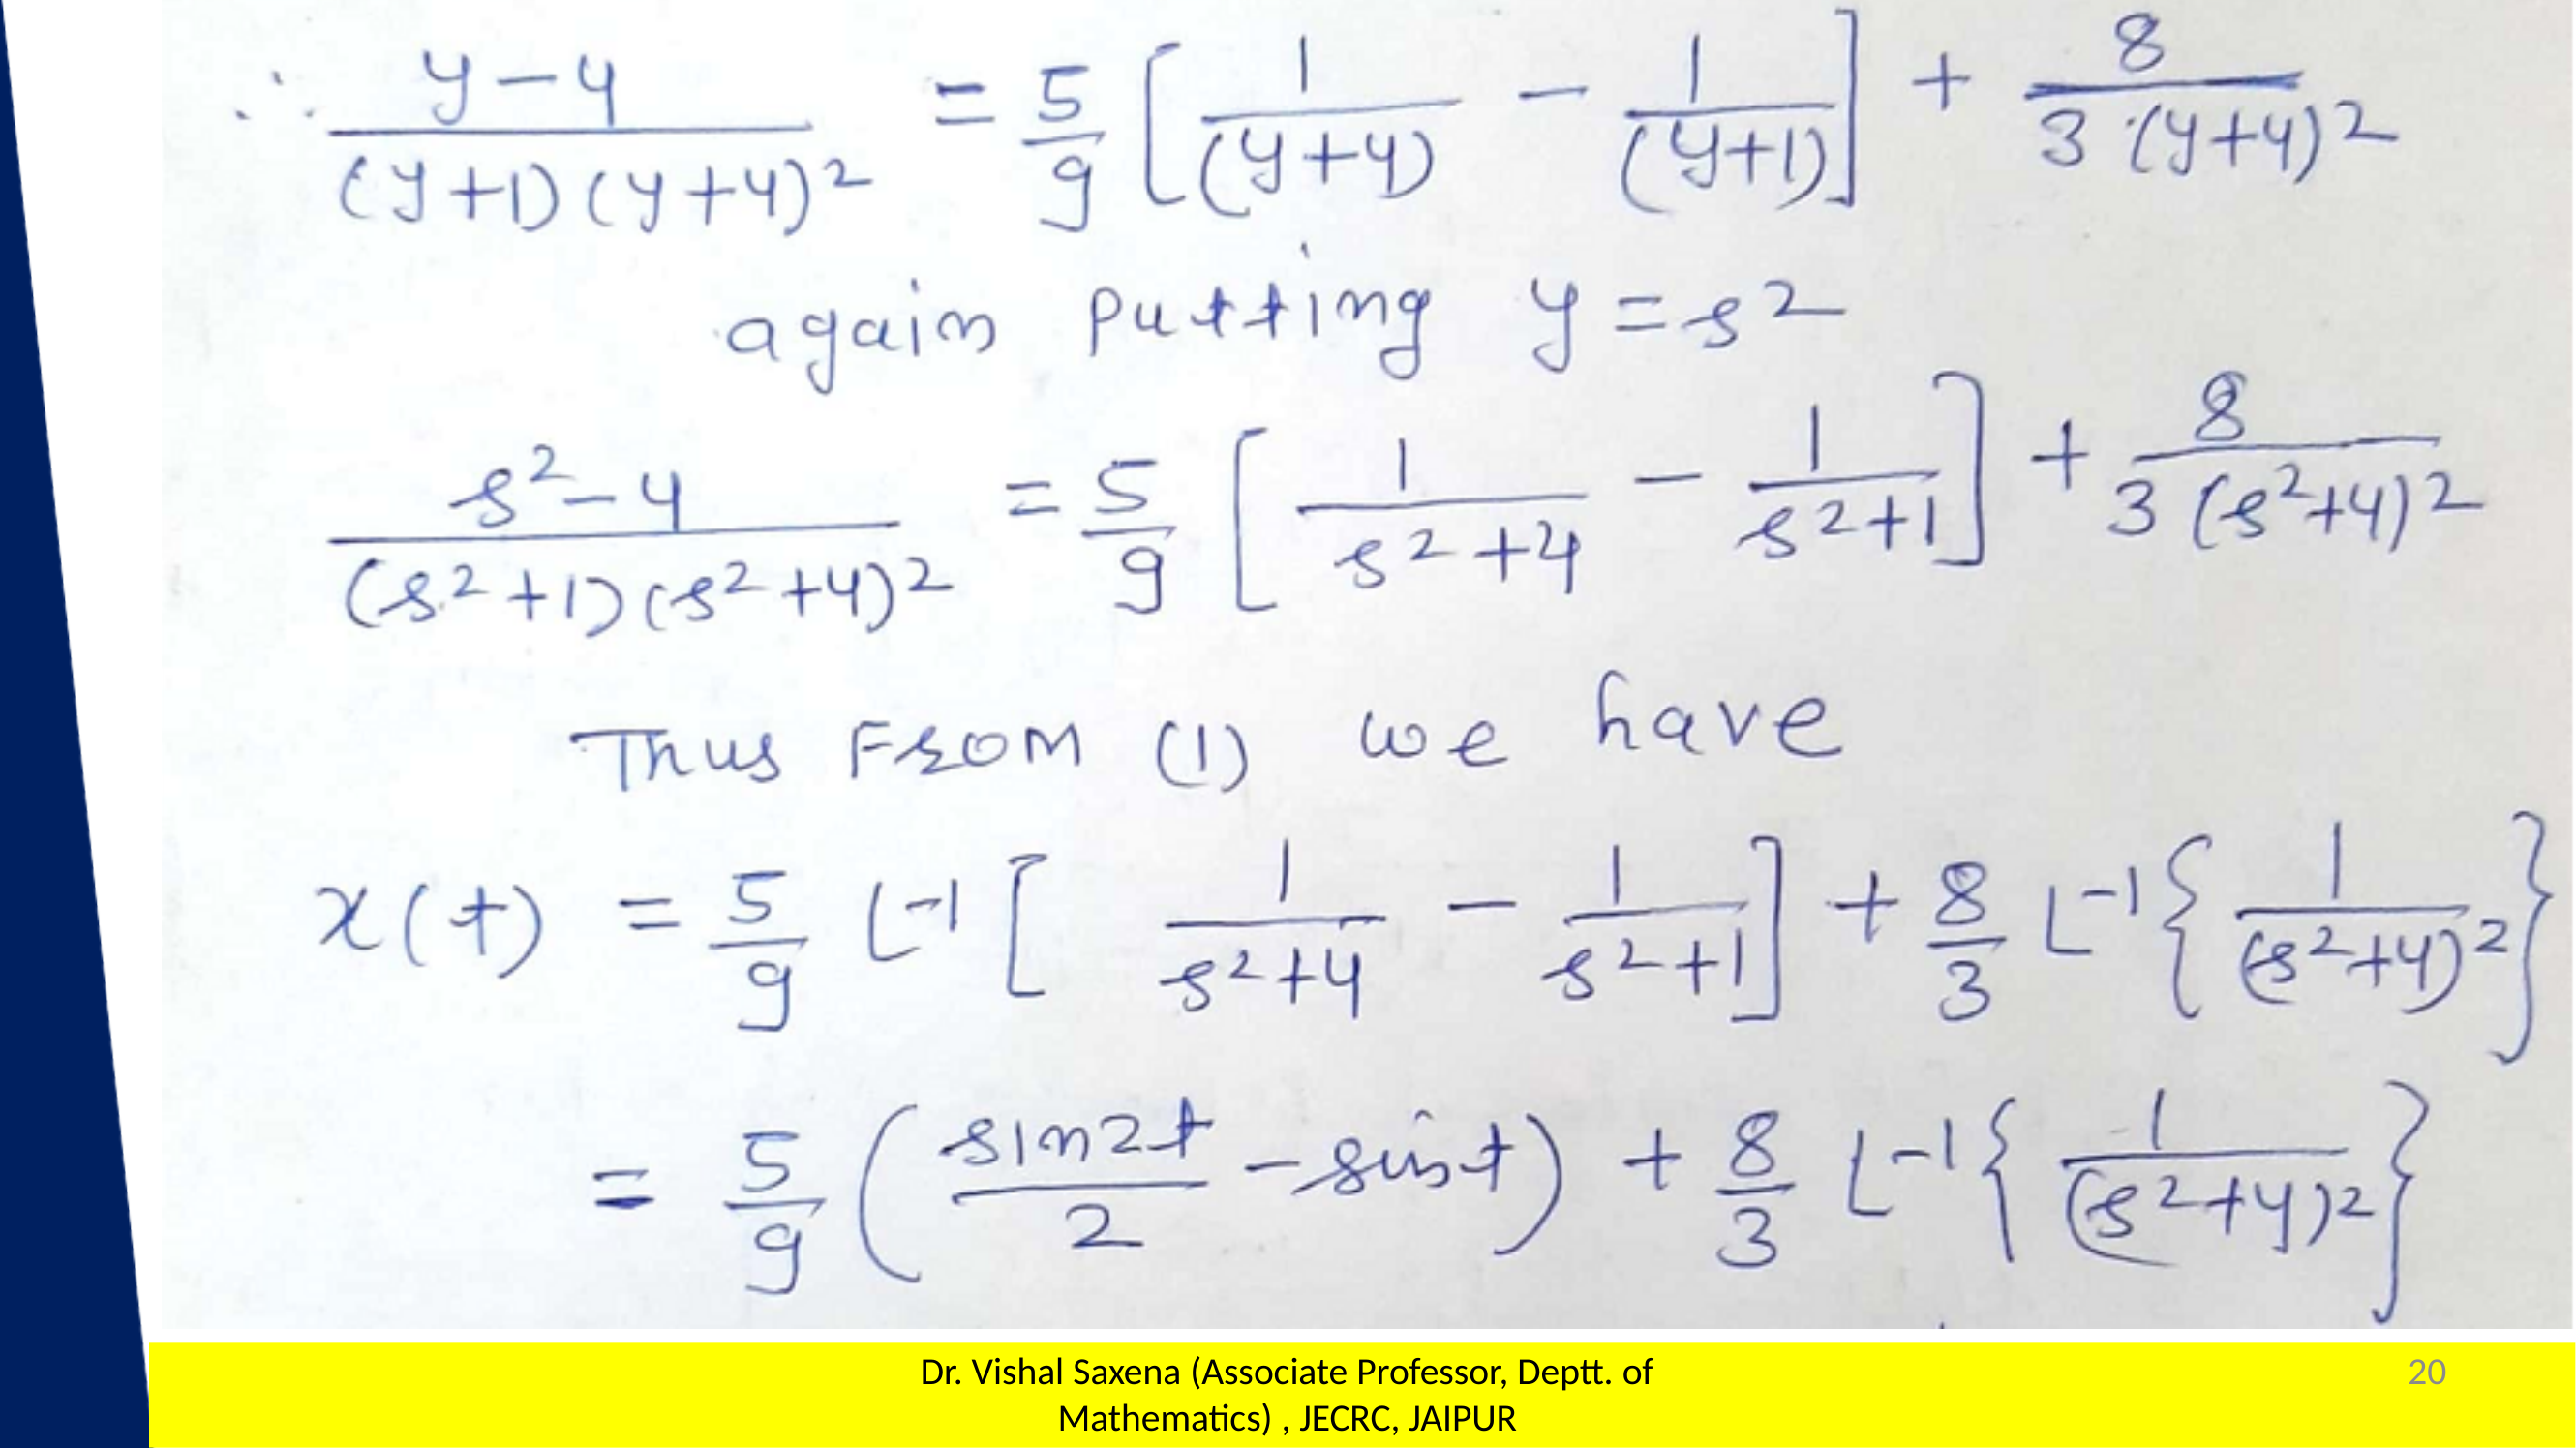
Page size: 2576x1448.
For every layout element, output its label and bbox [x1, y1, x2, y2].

text_box [0, 0, 2576, 1448]
picture [162, 0, 2576, 1330]
